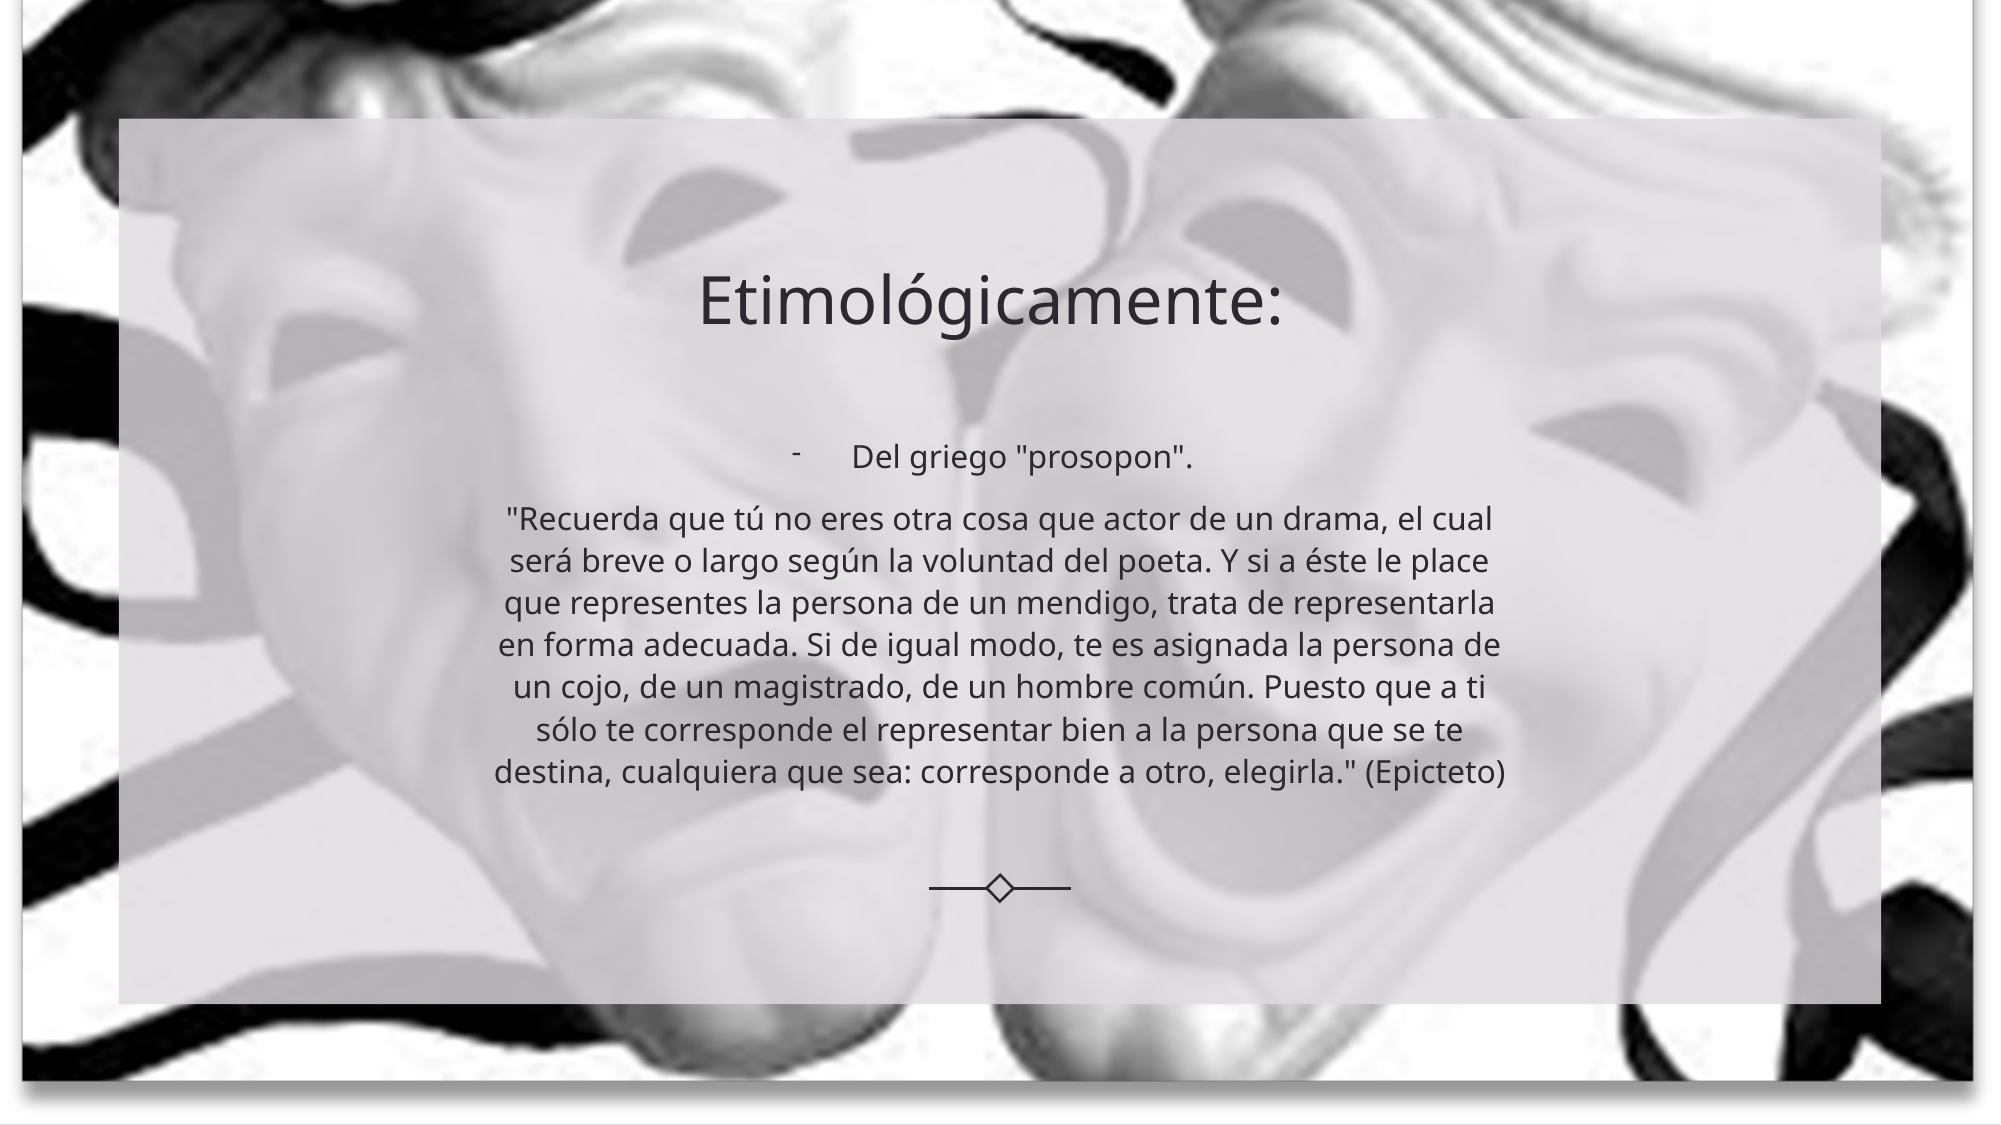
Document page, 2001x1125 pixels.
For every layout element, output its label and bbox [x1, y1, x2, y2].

text_box [928, 878, 1072, 898]
picture [0, 0, 2000, 1125]
